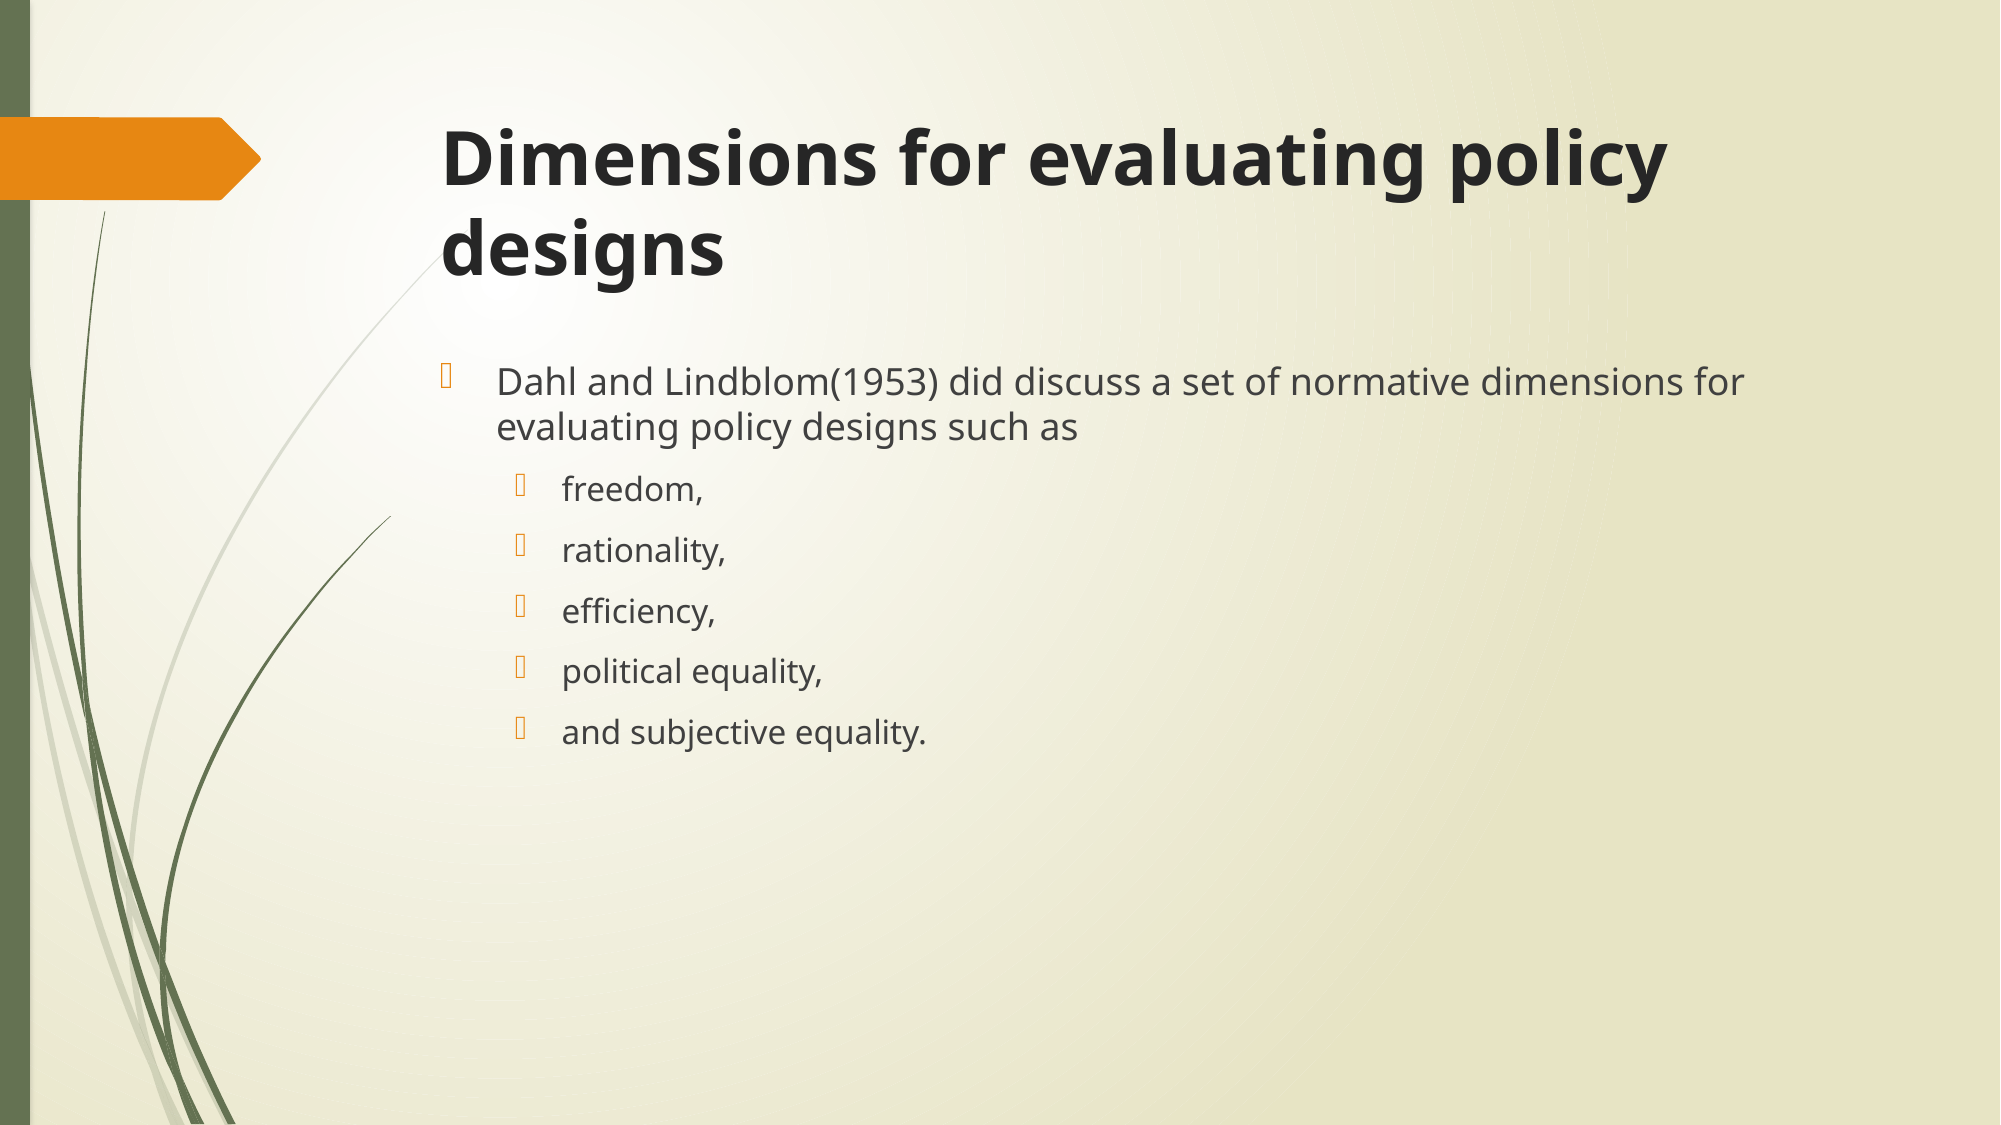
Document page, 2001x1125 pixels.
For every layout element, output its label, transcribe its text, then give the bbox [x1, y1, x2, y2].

list Dahl and Lindblom(1953) did discuss a set of normative dimensions for evaluating policy designs such as freedom, rationality, efficiency, political equality, and subjective equality. [424, 350, 1888, 970]
title Dimensions for evaluating policy designs [425, 102, 1888, 313]
